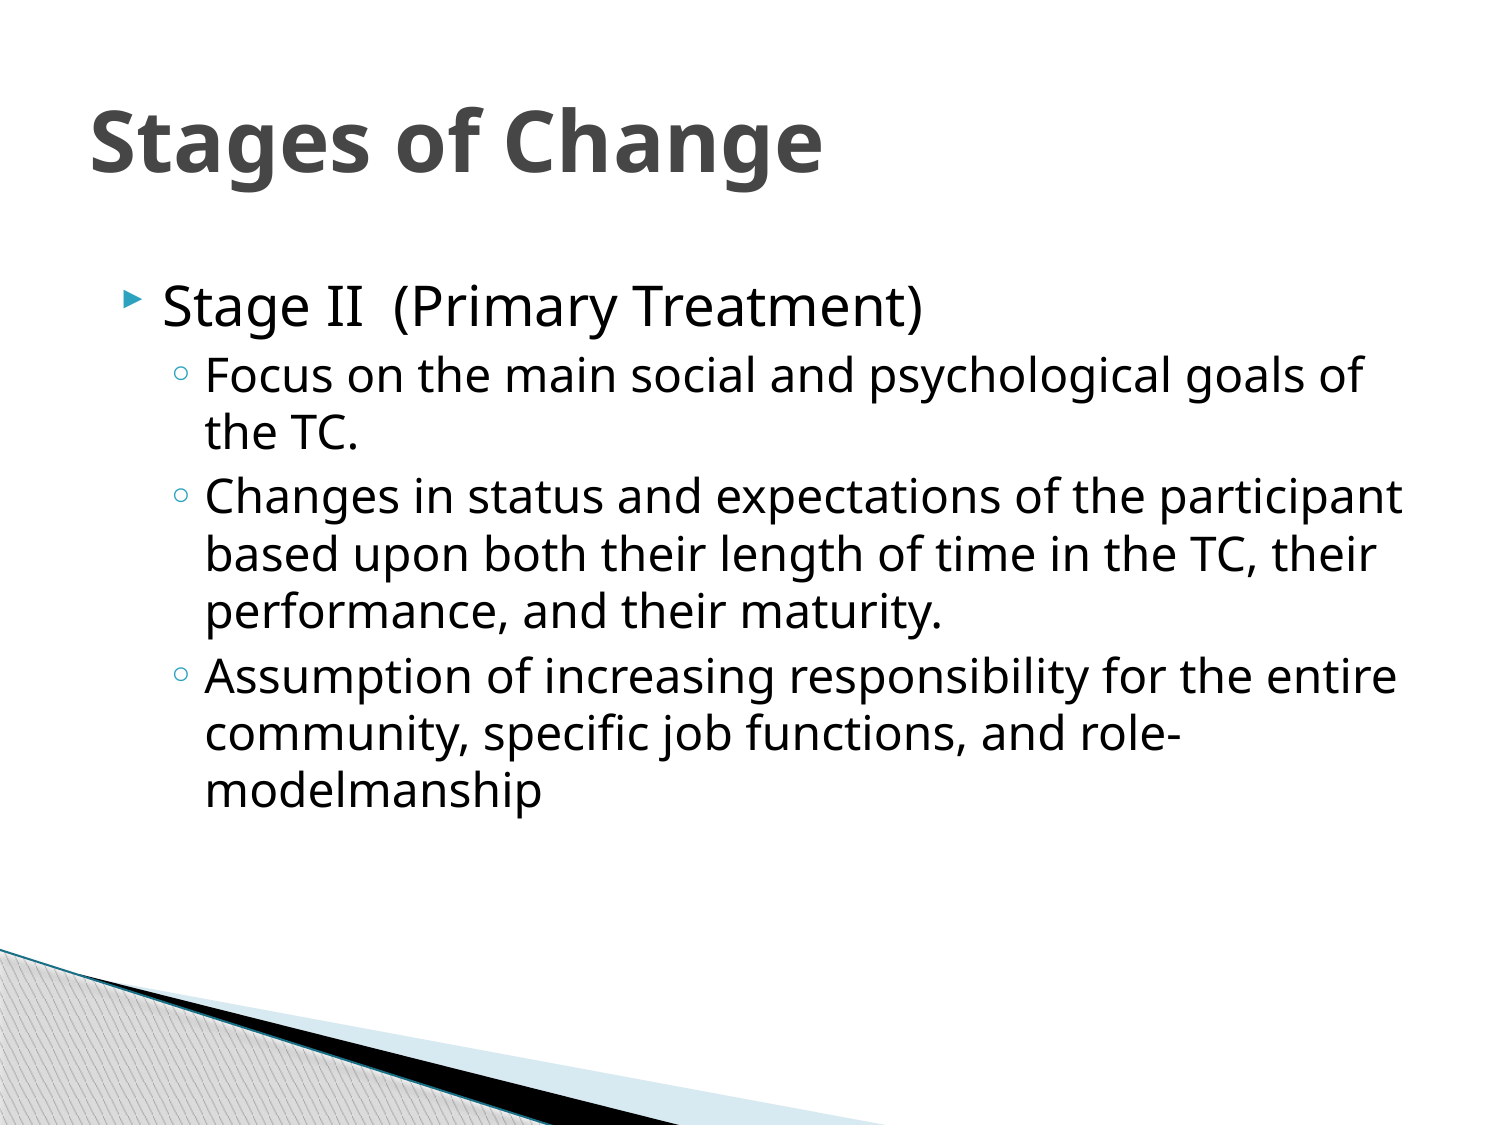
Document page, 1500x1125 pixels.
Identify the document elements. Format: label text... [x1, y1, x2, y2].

title Stages of Change [75, 45, 1425, 233]
list Stage II (Primary Treatment) Focus on the main social and psychological goals of the TC. Changes in status and expectations of the participant based upon both their length of time in the TC, their performance, and their maturity. Assumption of increasing responsibility for the entire community, specific job functions, and role-modelmanship [87, 262, 1426, 1051]
